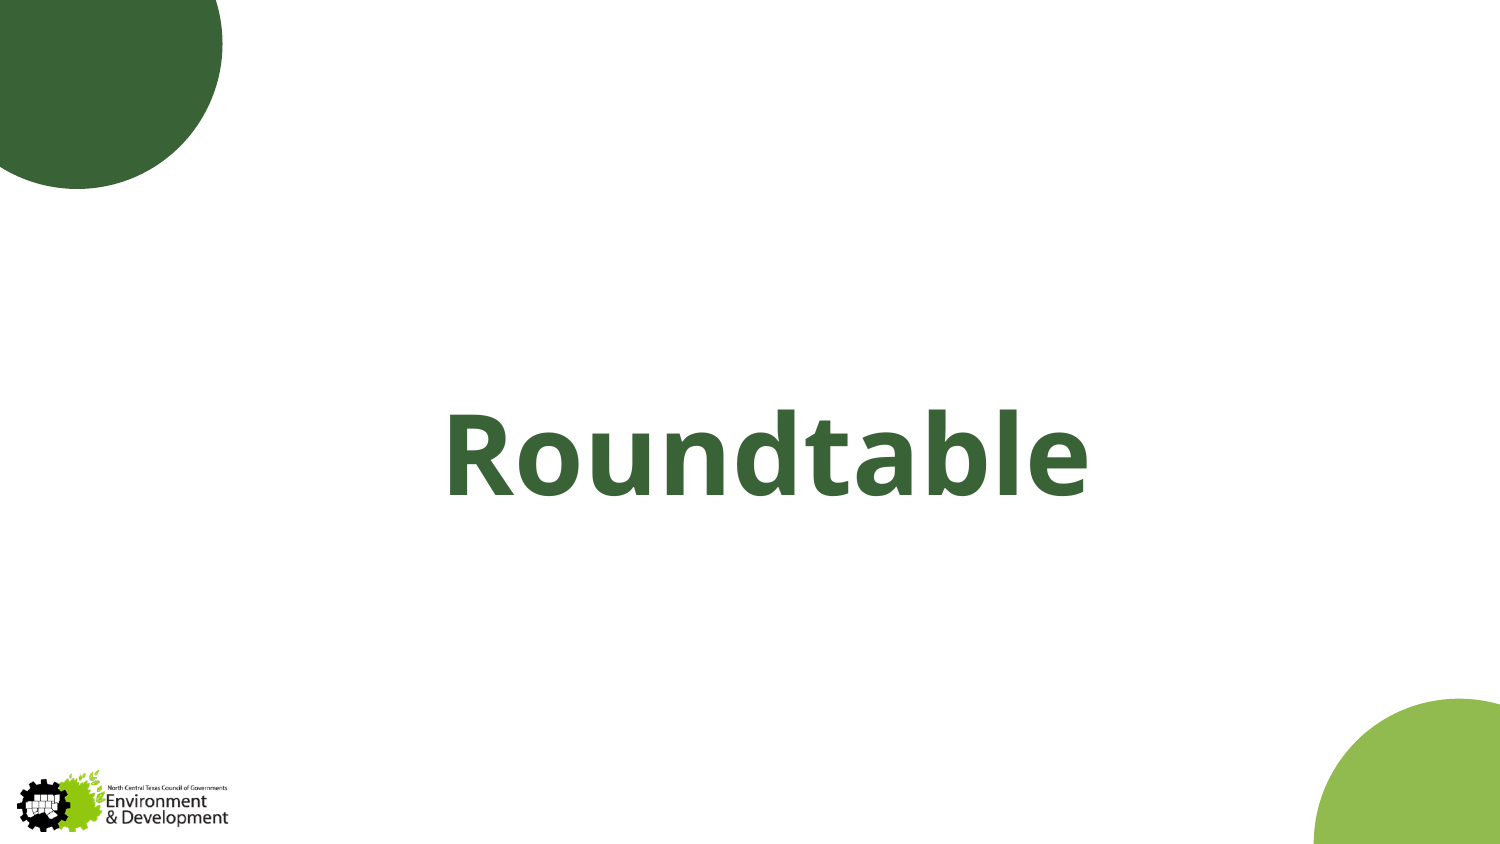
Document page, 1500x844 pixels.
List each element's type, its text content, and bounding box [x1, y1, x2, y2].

subtitle Roundtable [61, 212, 1449, 733]
picture [16, 770, 230, 833]
